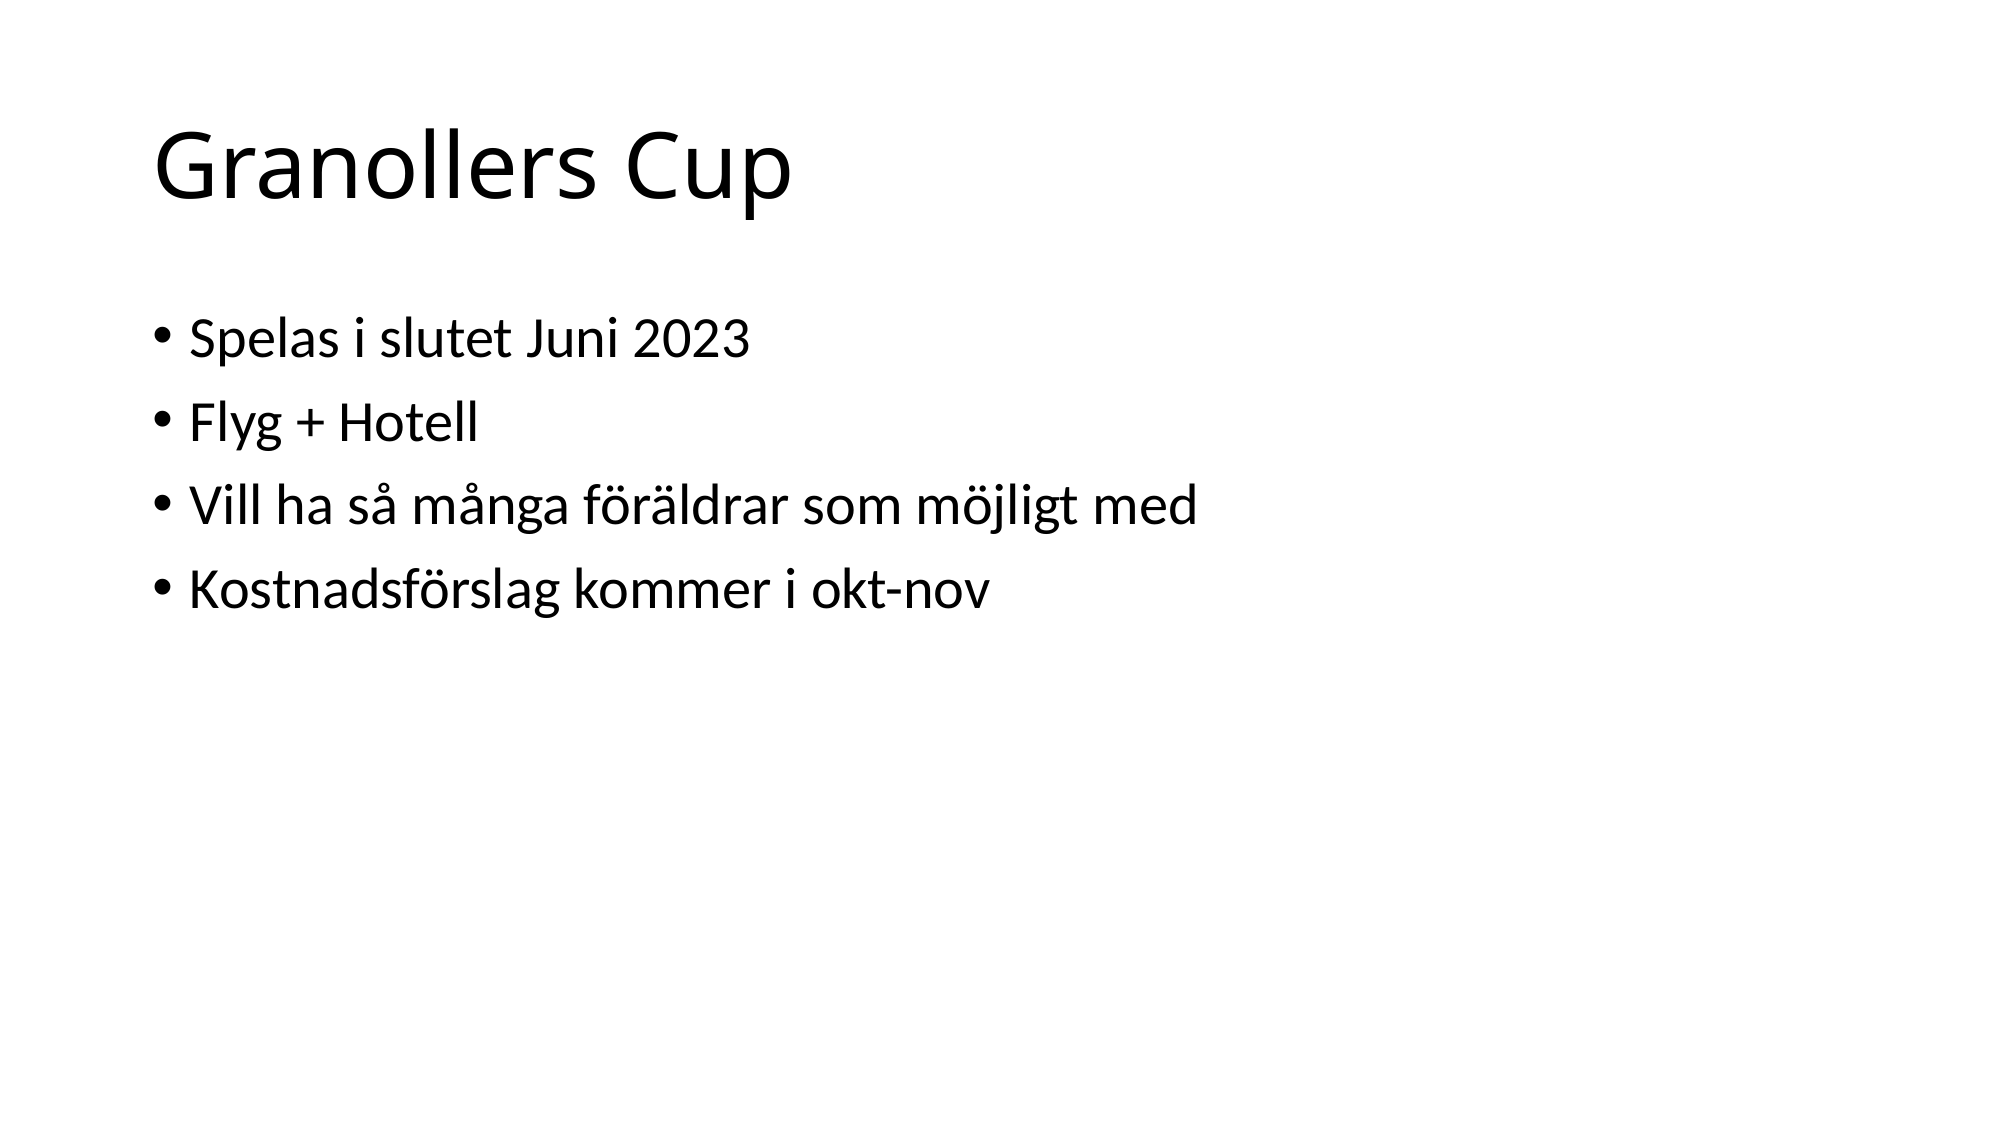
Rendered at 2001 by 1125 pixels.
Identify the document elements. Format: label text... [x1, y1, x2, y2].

title Granollers Cup [137, 59, 1863, 278]
list Spelas i slutet Juni 2023 Flyg + Hotell Vill ha så många föräldrar som möjligt med Kostnadsförslag kommer i okt-nov [137, 299, 1863, 1014]
